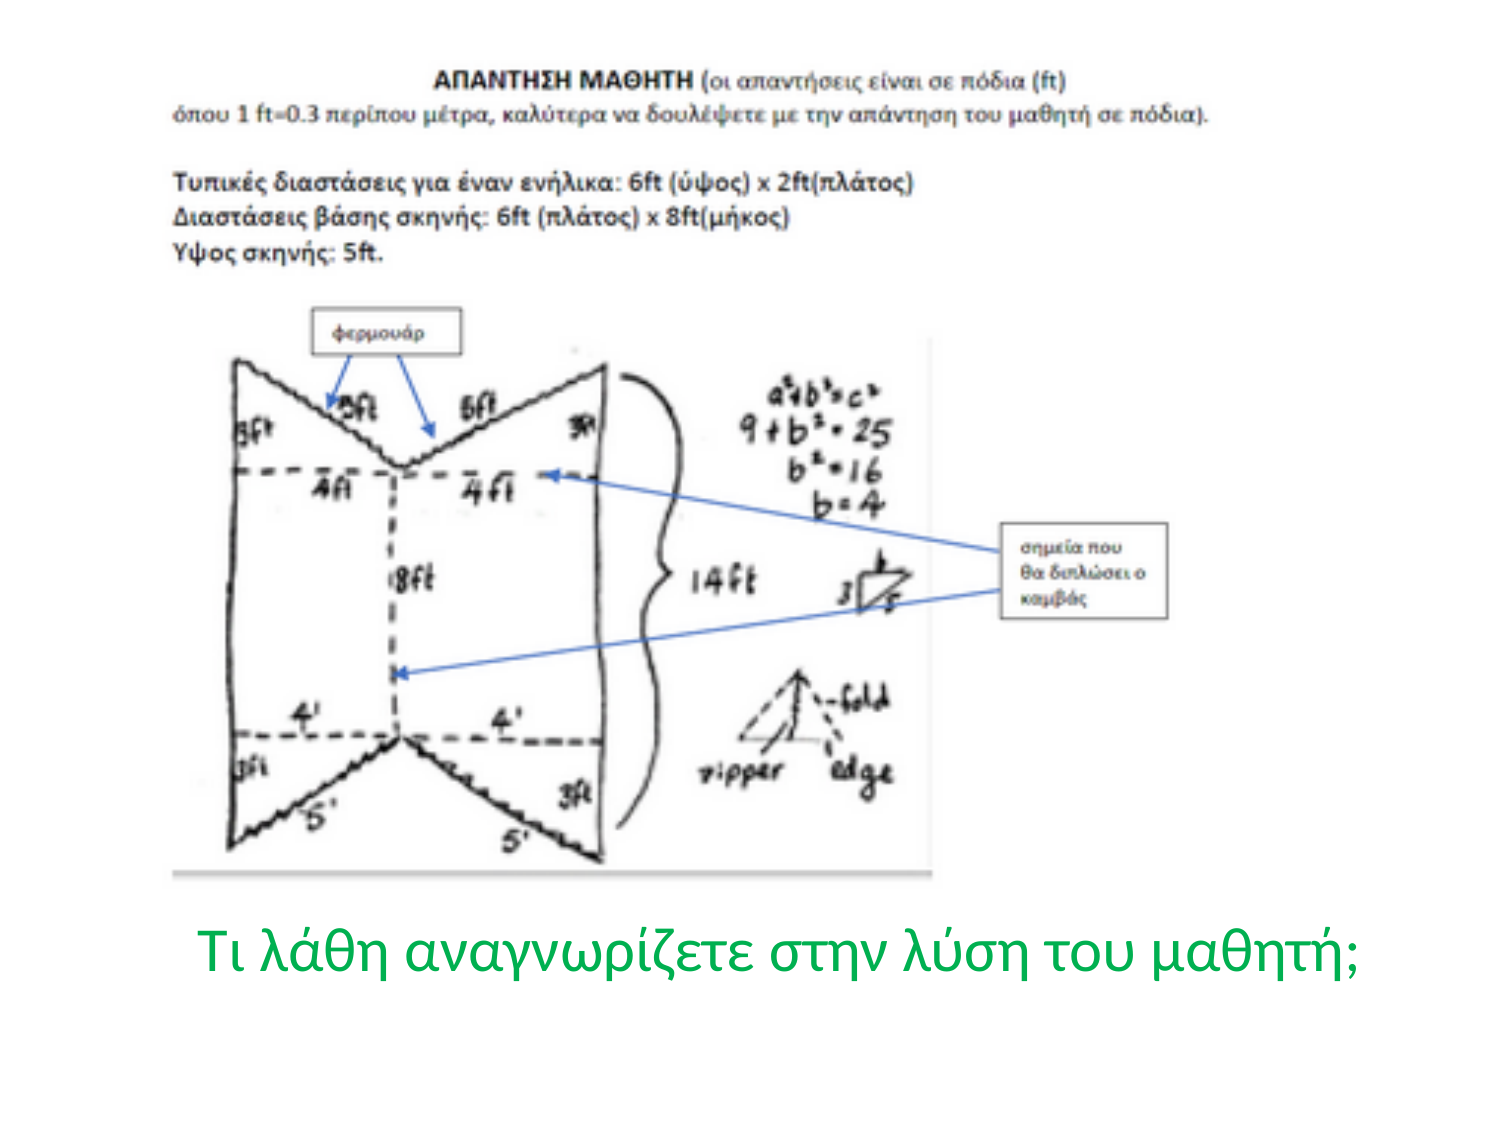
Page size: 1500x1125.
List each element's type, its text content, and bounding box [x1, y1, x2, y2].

list Τι λάθη αναγνωρίζετε στην λύση του μαθητή; [183, 916, 1436, 1052]
picture [135, 54, 1223, 894]
